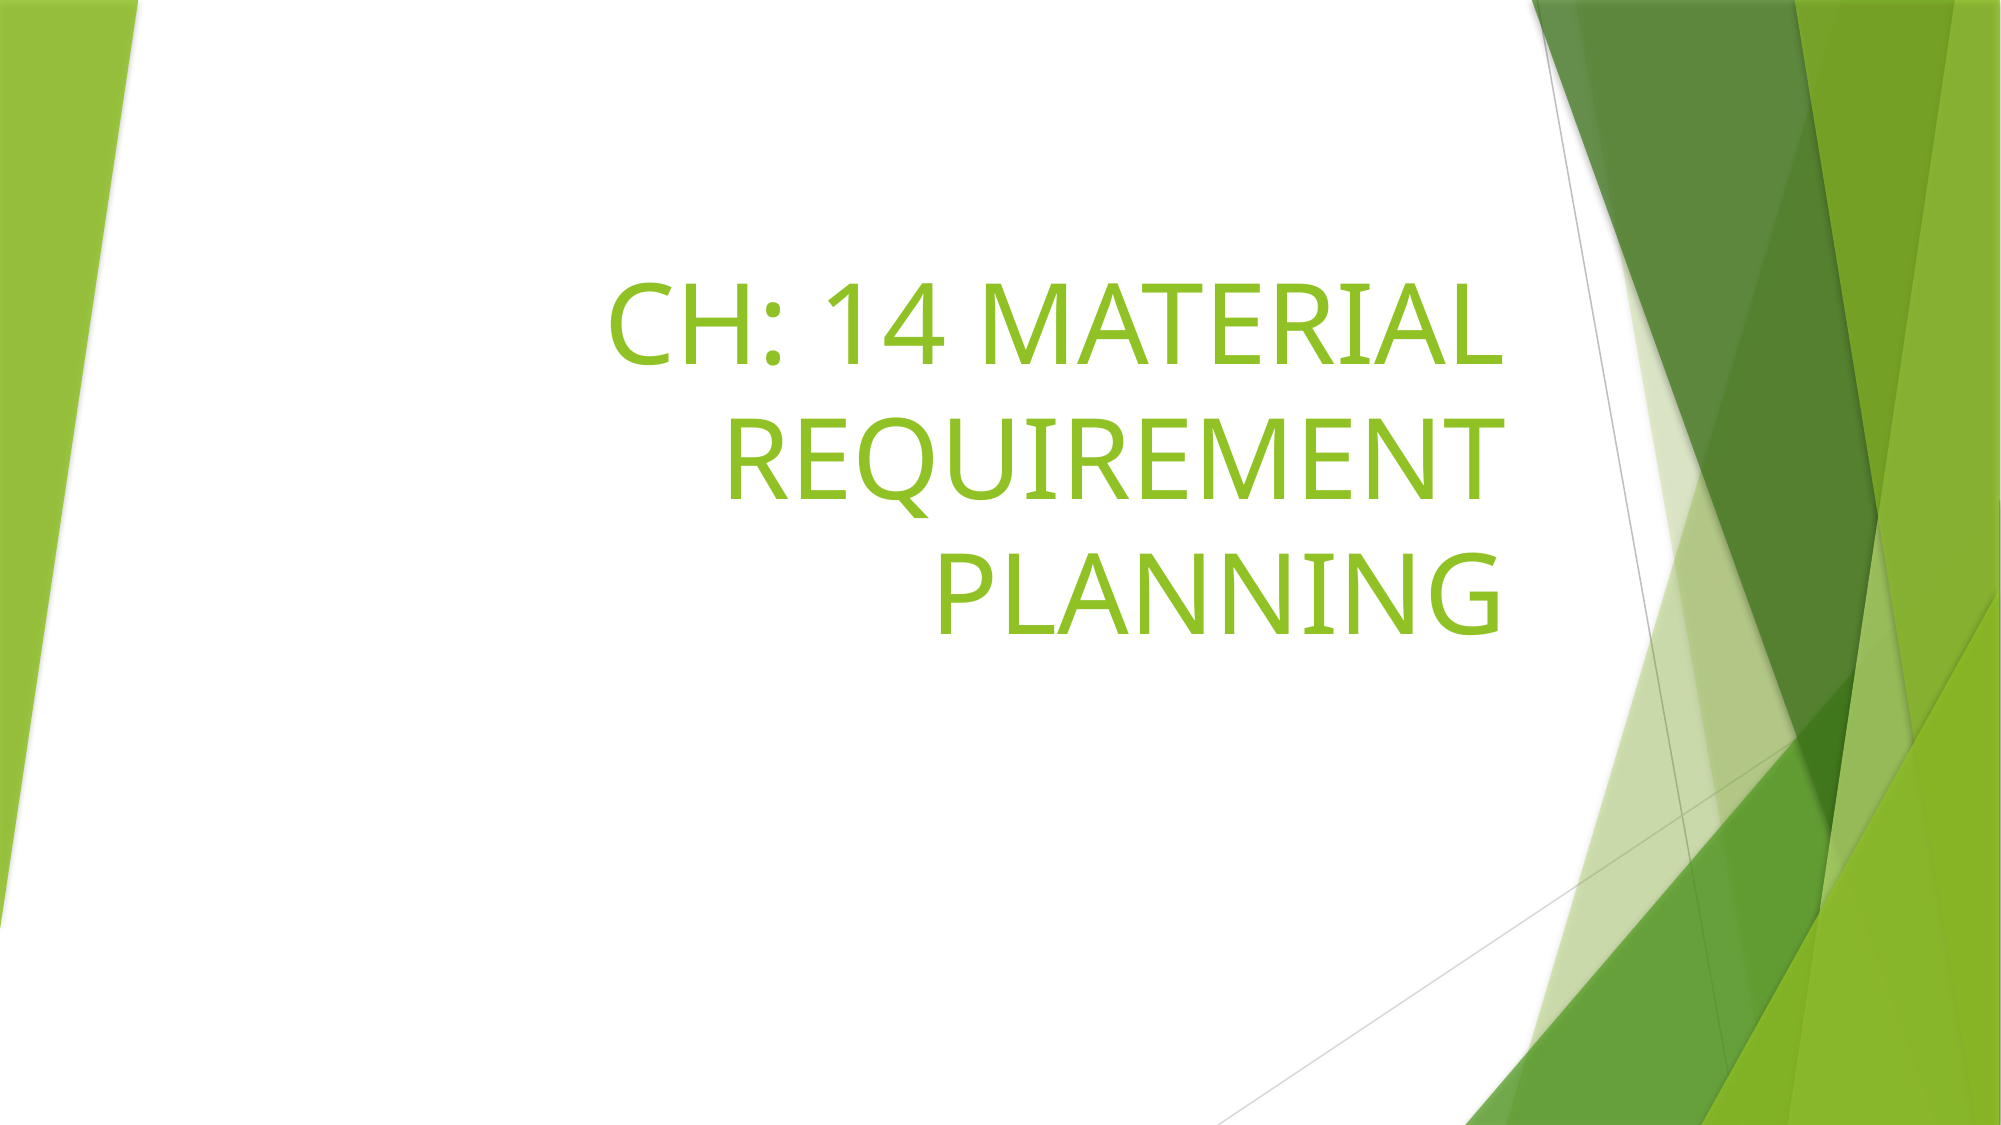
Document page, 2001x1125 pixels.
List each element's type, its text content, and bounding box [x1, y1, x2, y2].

title CH: 14 MATERIAL REQUIREMENT PLANNING [247, 394, 1522, 665]
